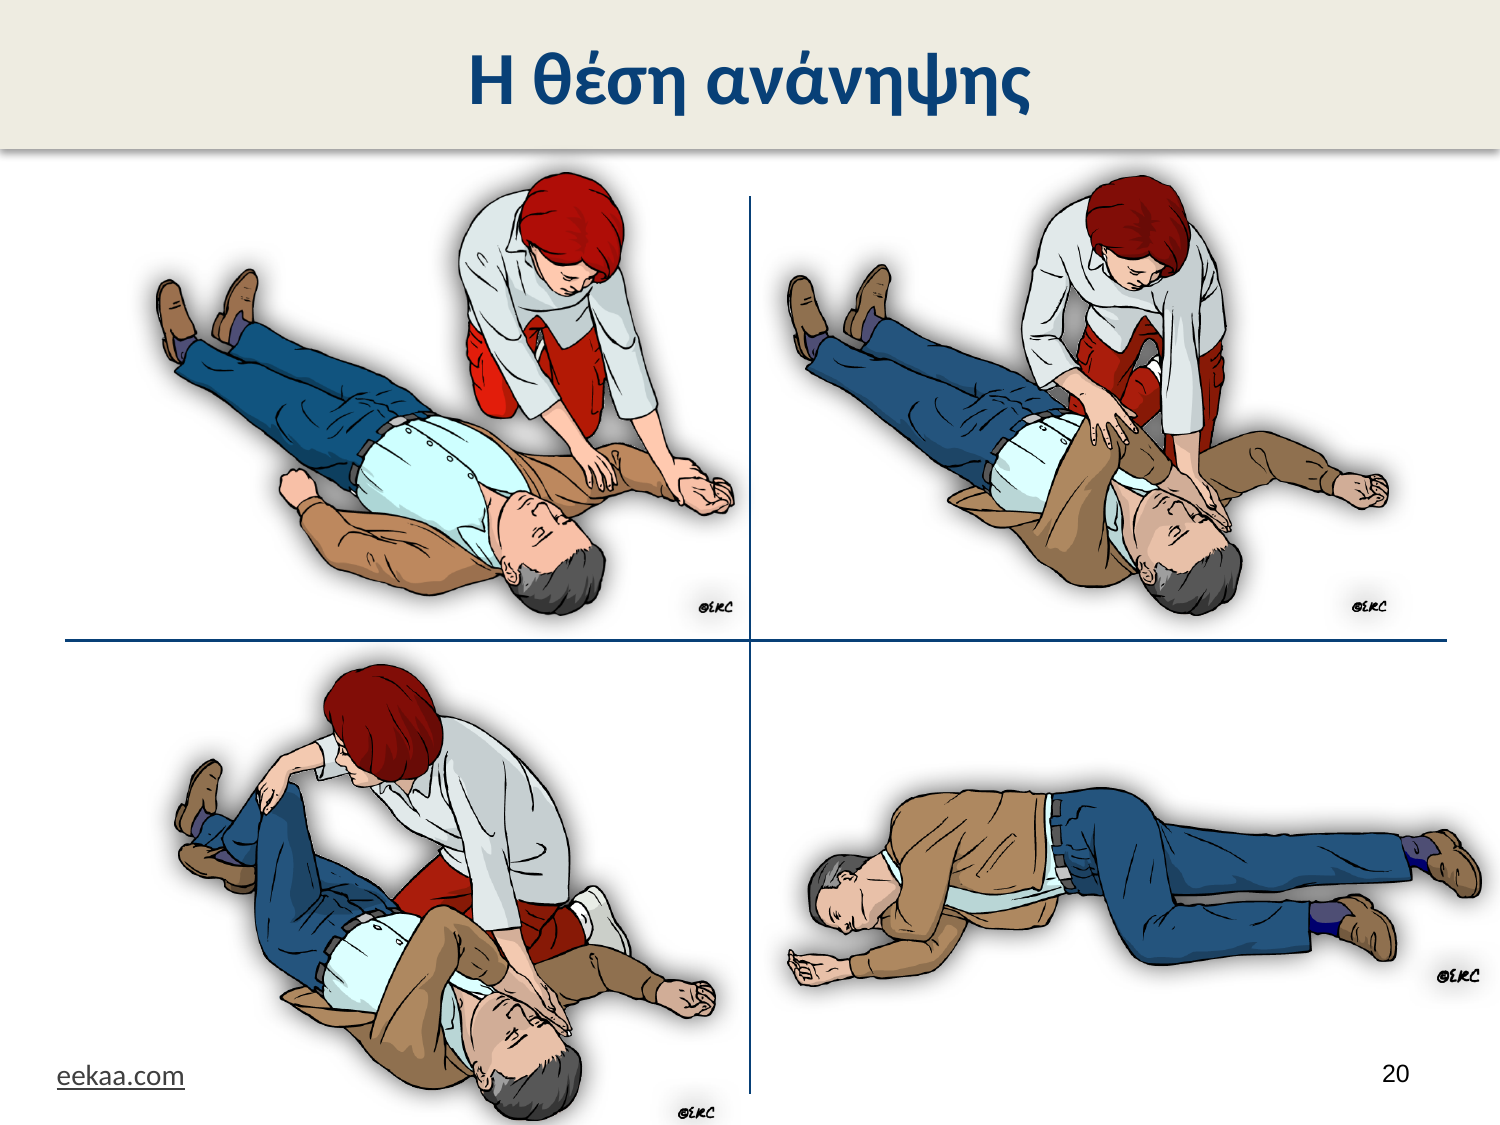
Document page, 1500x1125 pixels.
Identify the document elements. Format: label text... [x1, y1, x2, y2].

picture [174, 663, 717, 1121]
title Η θέση ανάνηψης [0, 0, 1500, 149]
picture [156, 172, 735, 616]
picture [787, 174, 1389, 616]
text_box eekaa.com [41, 1049, 169, 1099]
picture [787, 787, 1482, 987]
slide_number 19 [1074, 1042, 1425, 1103]
